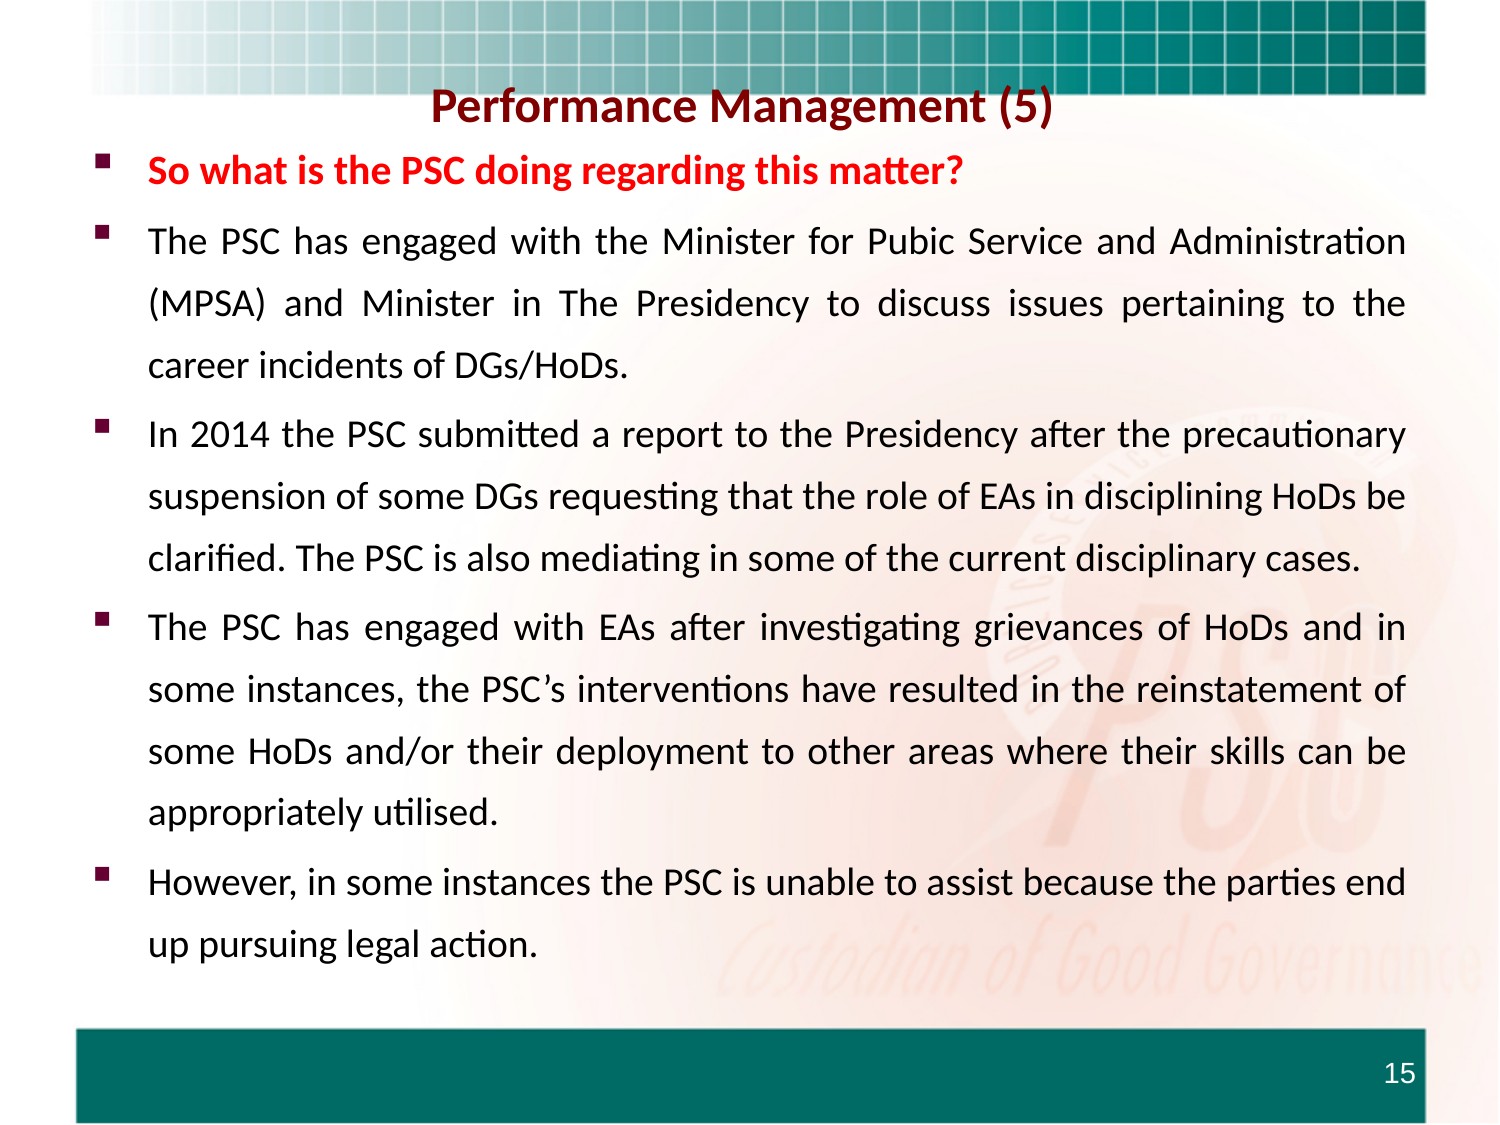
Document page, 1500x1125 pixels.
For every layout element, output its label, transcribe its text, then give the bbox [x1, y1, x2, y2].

list So what is the PSC doing regarding this matter? The PSC has engaged with the Minister for Pubic Service and Administration (MPSA) and Minister in The Presidency to discuss issues pertaining to the career incidents of DGs/HoDs. In 2014 the PSC submitted a report to the Presidency after the precautionary suspension of some DGs requesting that the role of EAs in disciplining HoDs be clarified. The PSC is also mediating in some of the current disciplinary cases. The PSC has engaged with EAs after investigating grievances of HoDs and in some instances, the PSC’s interventions have resulted in the reinstatement of some HoDs and/or their deployment to other areas where their skills can be appropriately utilised. However, in some instances the PSC is unable to assist because the parties end up pursuing legal action. [76, 125, 1424, 1012]
title Performance Management (5) [73, 51, 1424, 155]
text_box 15 [1080, 1046, 1431, 1125]
picture [0, 0, 1500, 1125]
